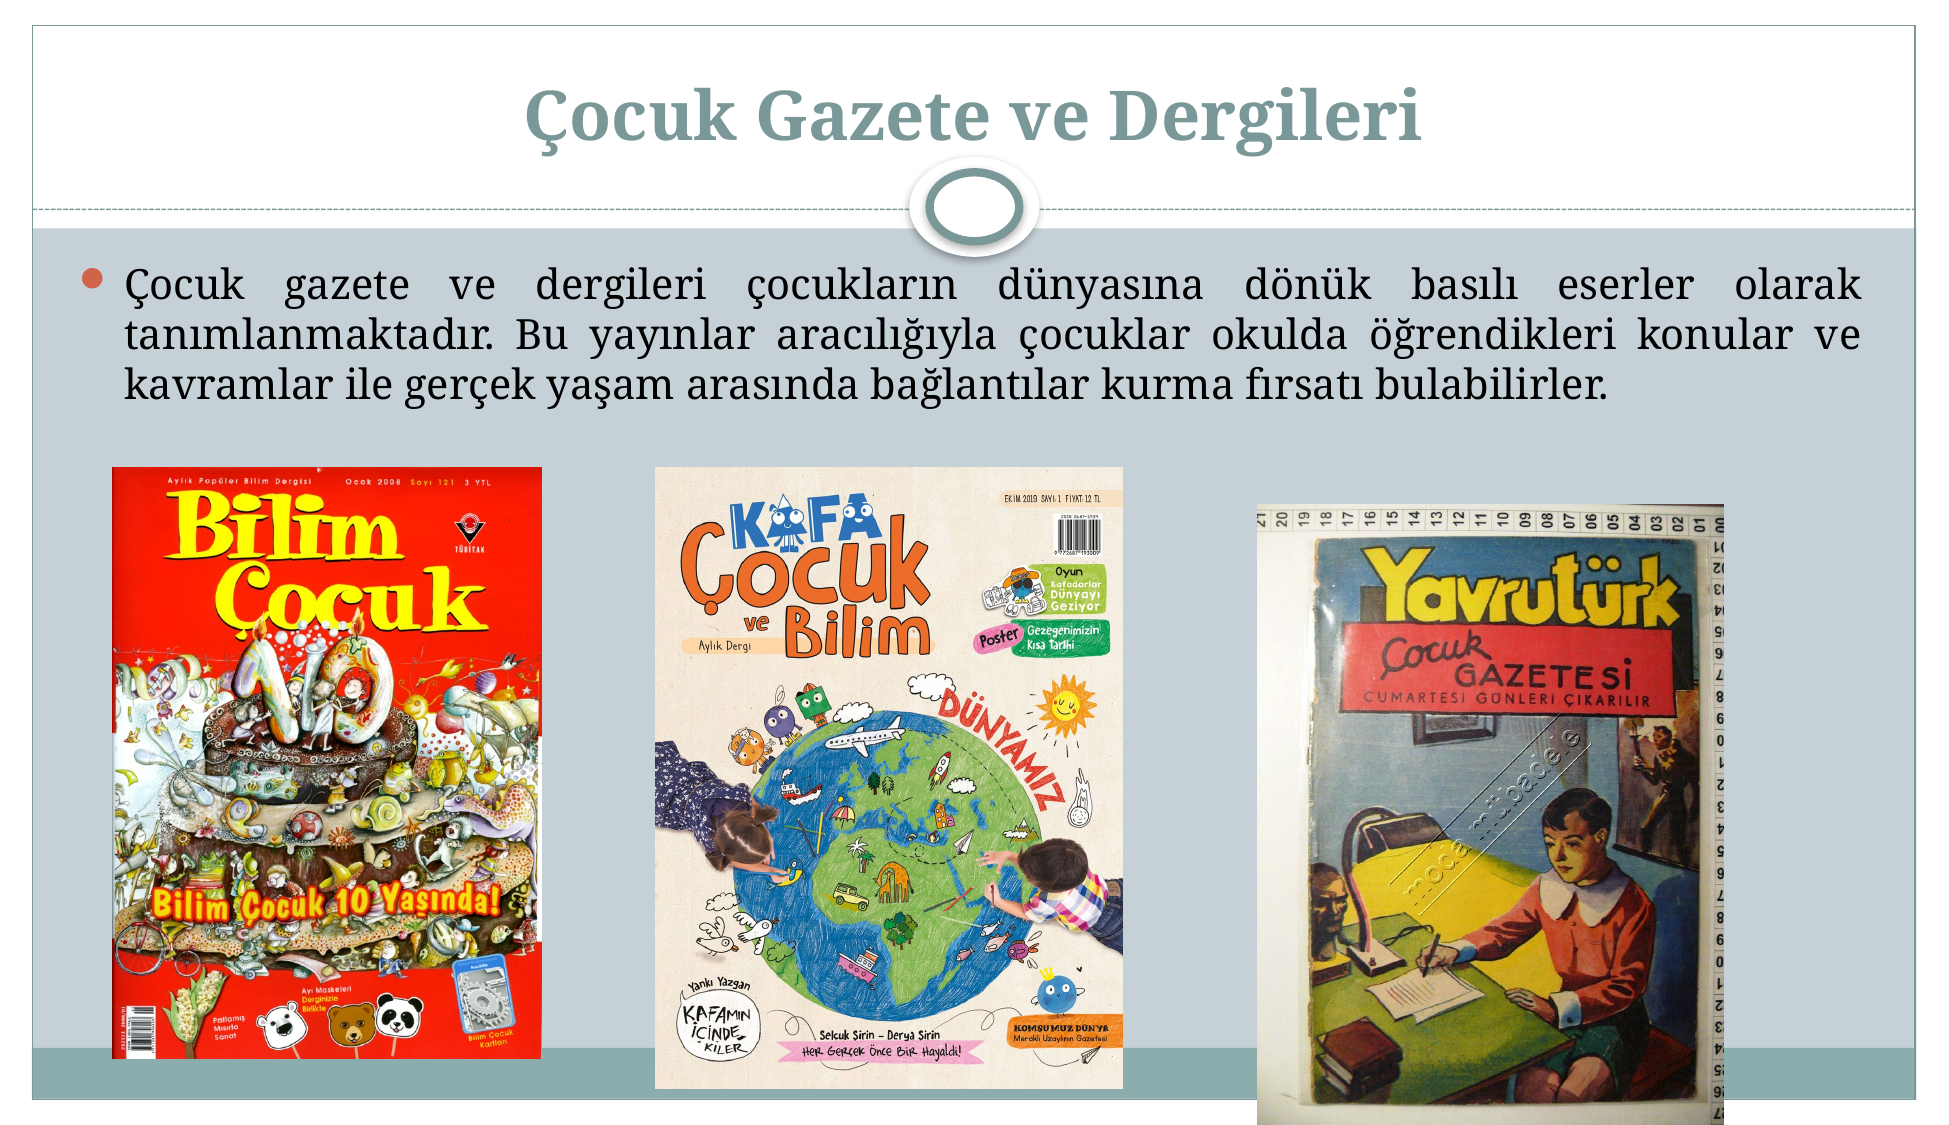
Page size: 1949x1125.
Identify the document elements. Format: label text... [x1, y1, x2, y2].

picture [655, 467, 1123, 1089]
picture [1257, 504, 1724, 1125]
picture [111, 467, 542, 1059]
list Çocuk gazete ve dergileri çocukların dünyasına dönük basılı eserler olarak tanımlanmaktadır. Bu yayınlar aracılığıyla çocuklar okulda öğrendikleri konular ve kavramlar ile gerçek yaşam arasında bağlantılar kurma fırsatı bulabilirler. [64, 250, 1877, 1001]
title Çocuk Gazete ve Dergileri [64, 37, 1884, 162]
